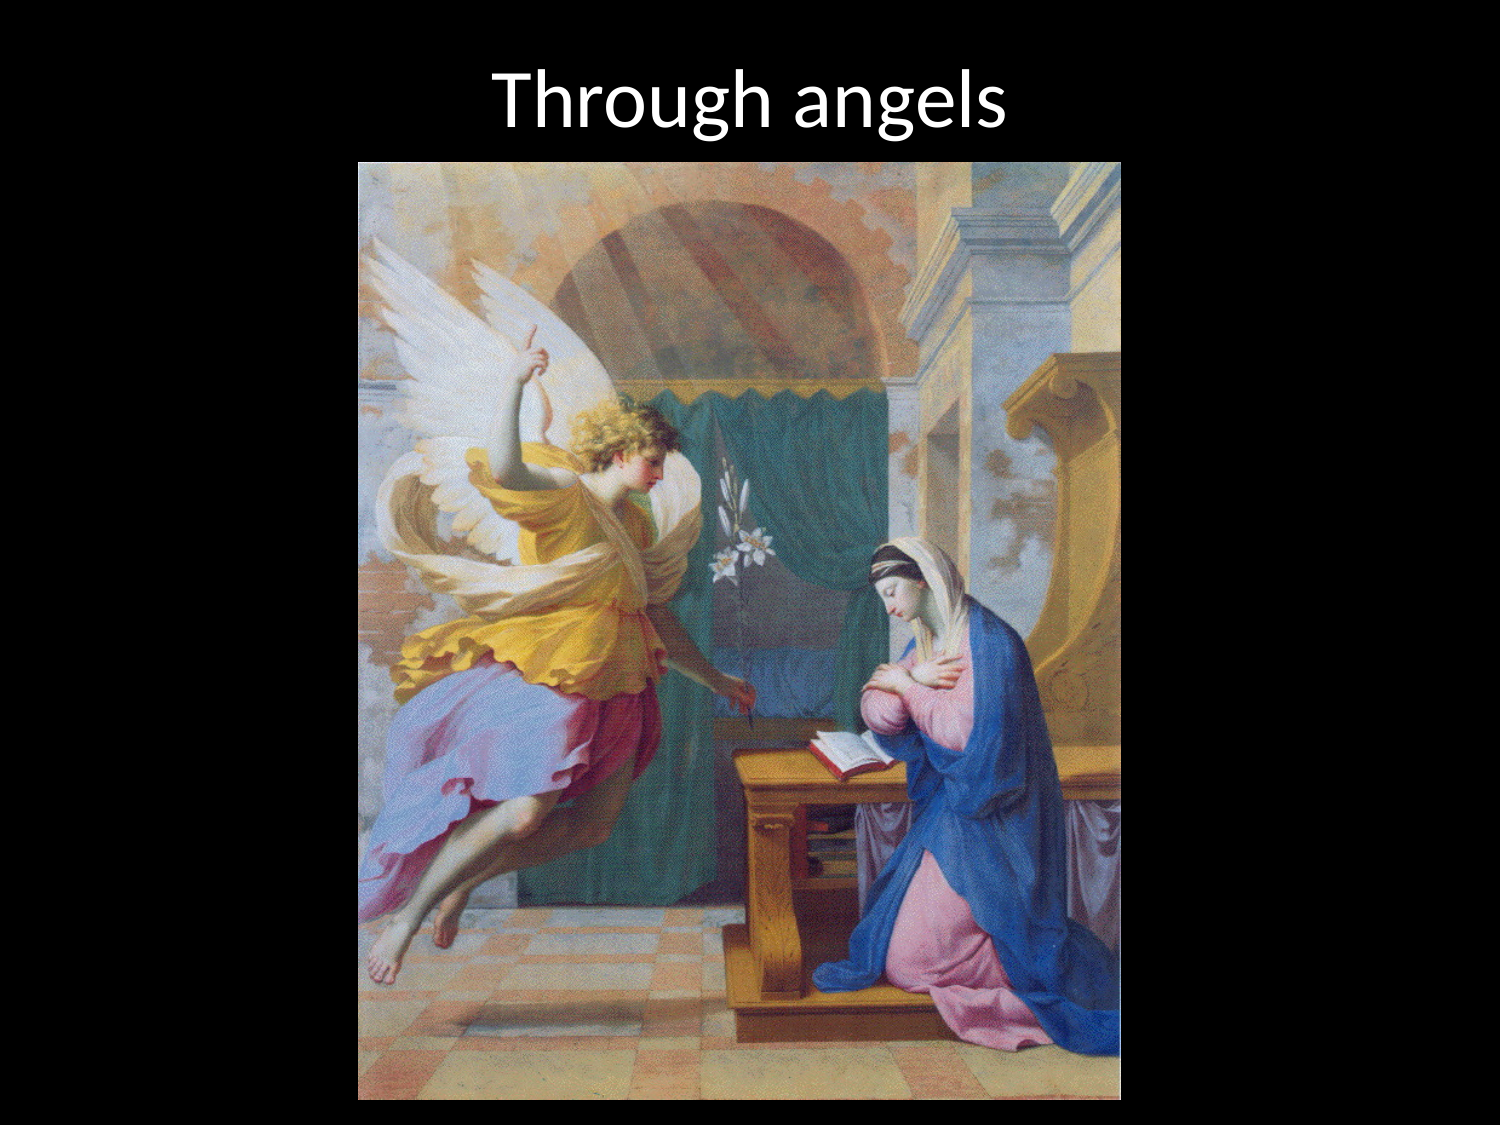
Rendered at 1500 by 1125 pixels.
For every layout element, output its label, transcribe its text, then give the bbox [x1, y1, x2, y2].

picture [358, 162, 1121, 1100]
title Through angels [0, 0, 1500, 188]
